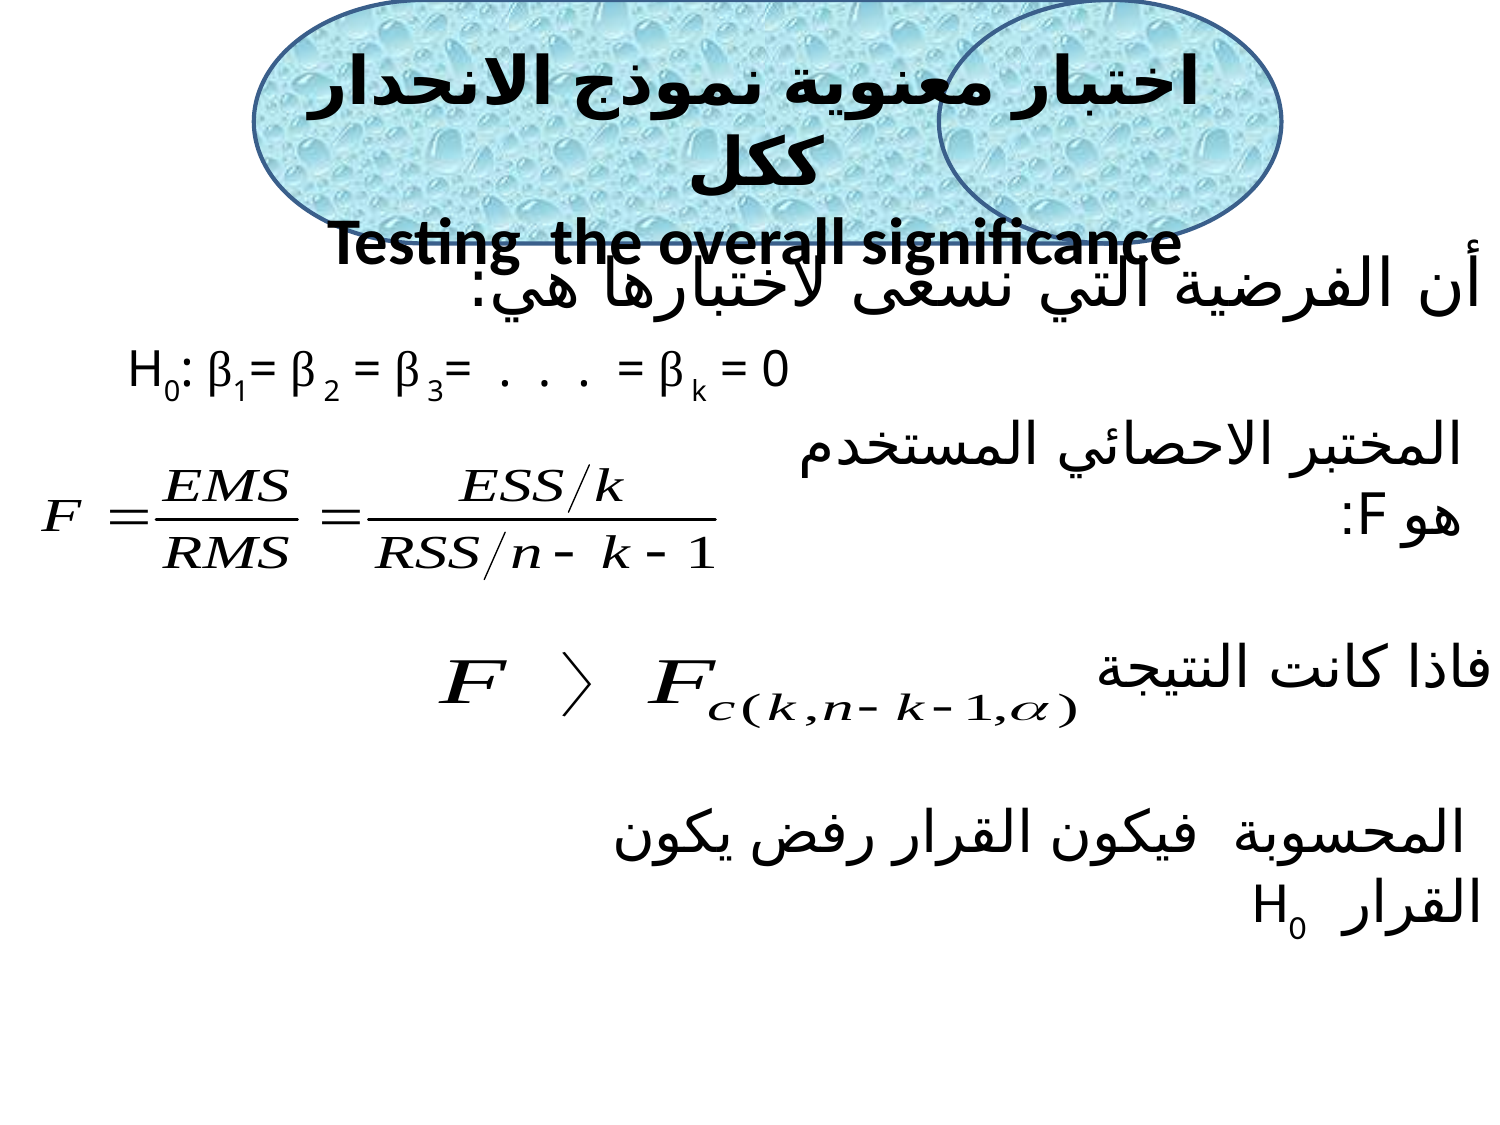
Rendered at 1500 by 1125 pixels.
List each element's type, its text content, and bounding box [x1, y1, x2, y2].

text_box المختبر الاحصائي المستخدم هو F: [750, 398, 1479, 624]
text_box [418, 633, 1097, 743]
text_box فاذا كانت النتيجة [1061, 621, 1500, 707]
text_box [1235, 35, 1284, 208]
text_box [308, 0, 1227, 30]
text_box [251, 57, 277, 187]
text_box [29, 455, 727, 591]
text_box المحسوبة فيكون القرار رفض يكون القرار H0 [494, 786, 1499, 955]
text_box أن الفرضية التي نسعى لاختبارها هي: H0: β1= β 2 = β 3= . . . = β k = 0 [0, 232, 1500, 415]
text_box اختبار معنوية نموذج الانحدار ككل Testing the overall significance [277, 30, 1235, 232]
